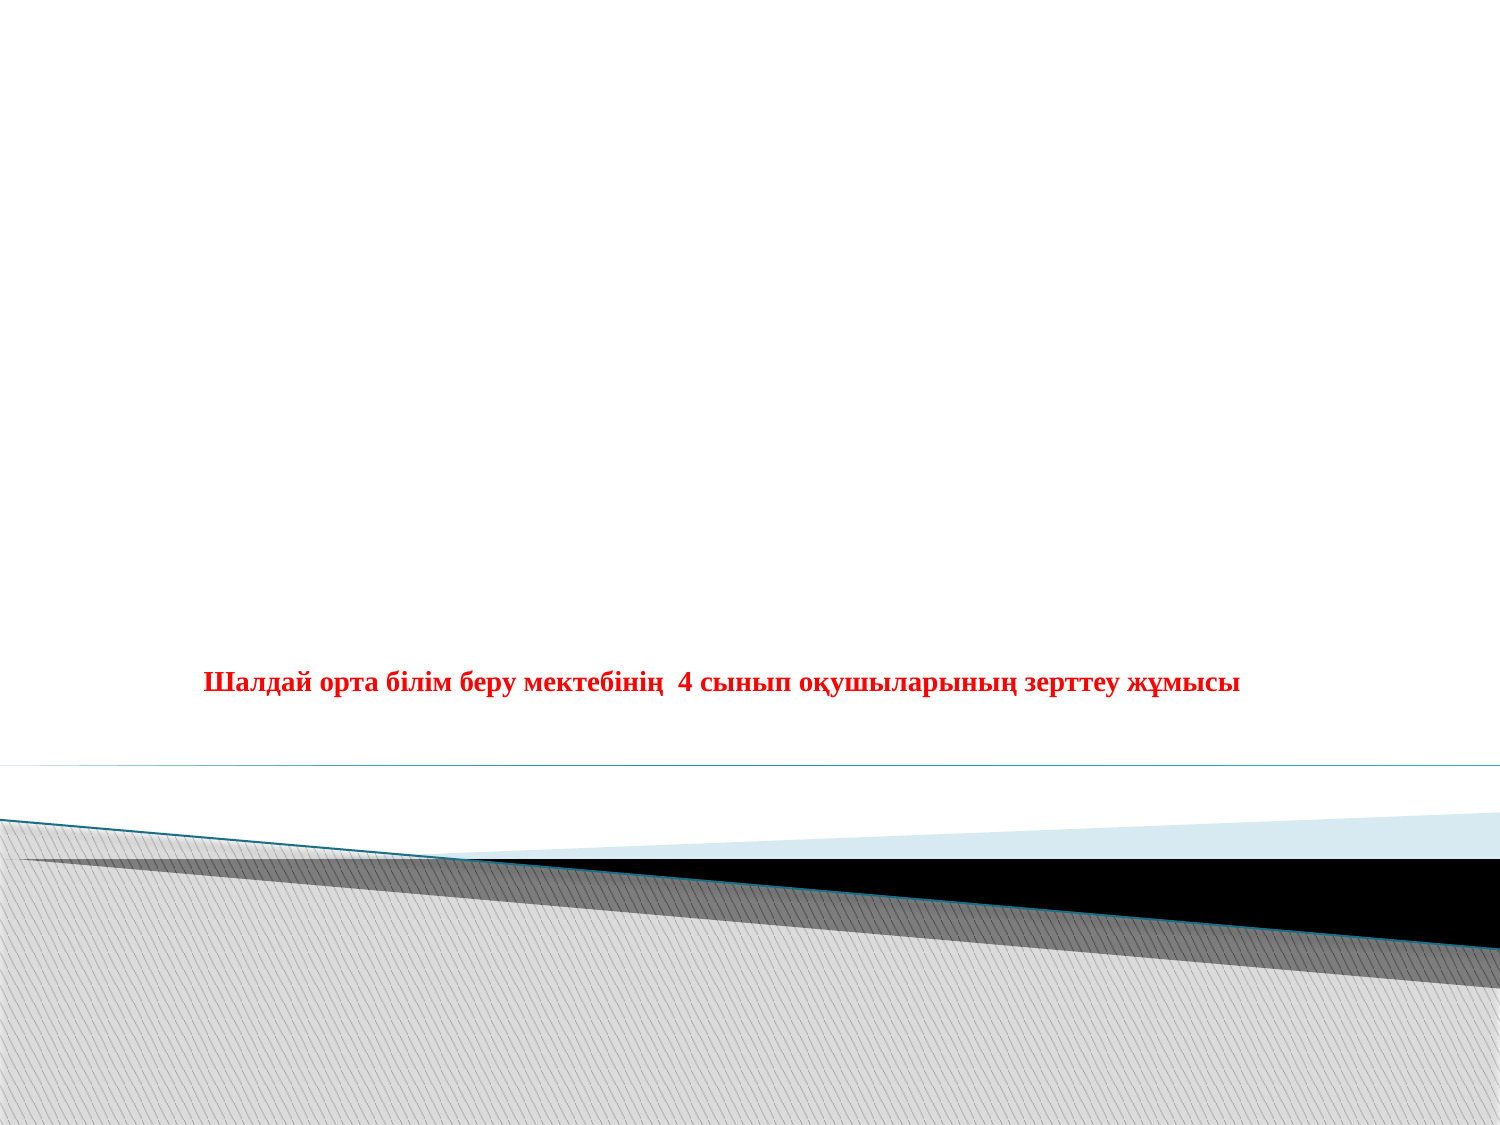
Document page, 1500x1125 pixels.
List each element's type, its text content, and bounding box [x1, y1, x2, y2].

title Шалдай орта білім беру мектебінің 4 сынып оқушыларының зерттеу жұмысы [187, 632, 1259, 705]
picture [5, 859, 1500, 989]
